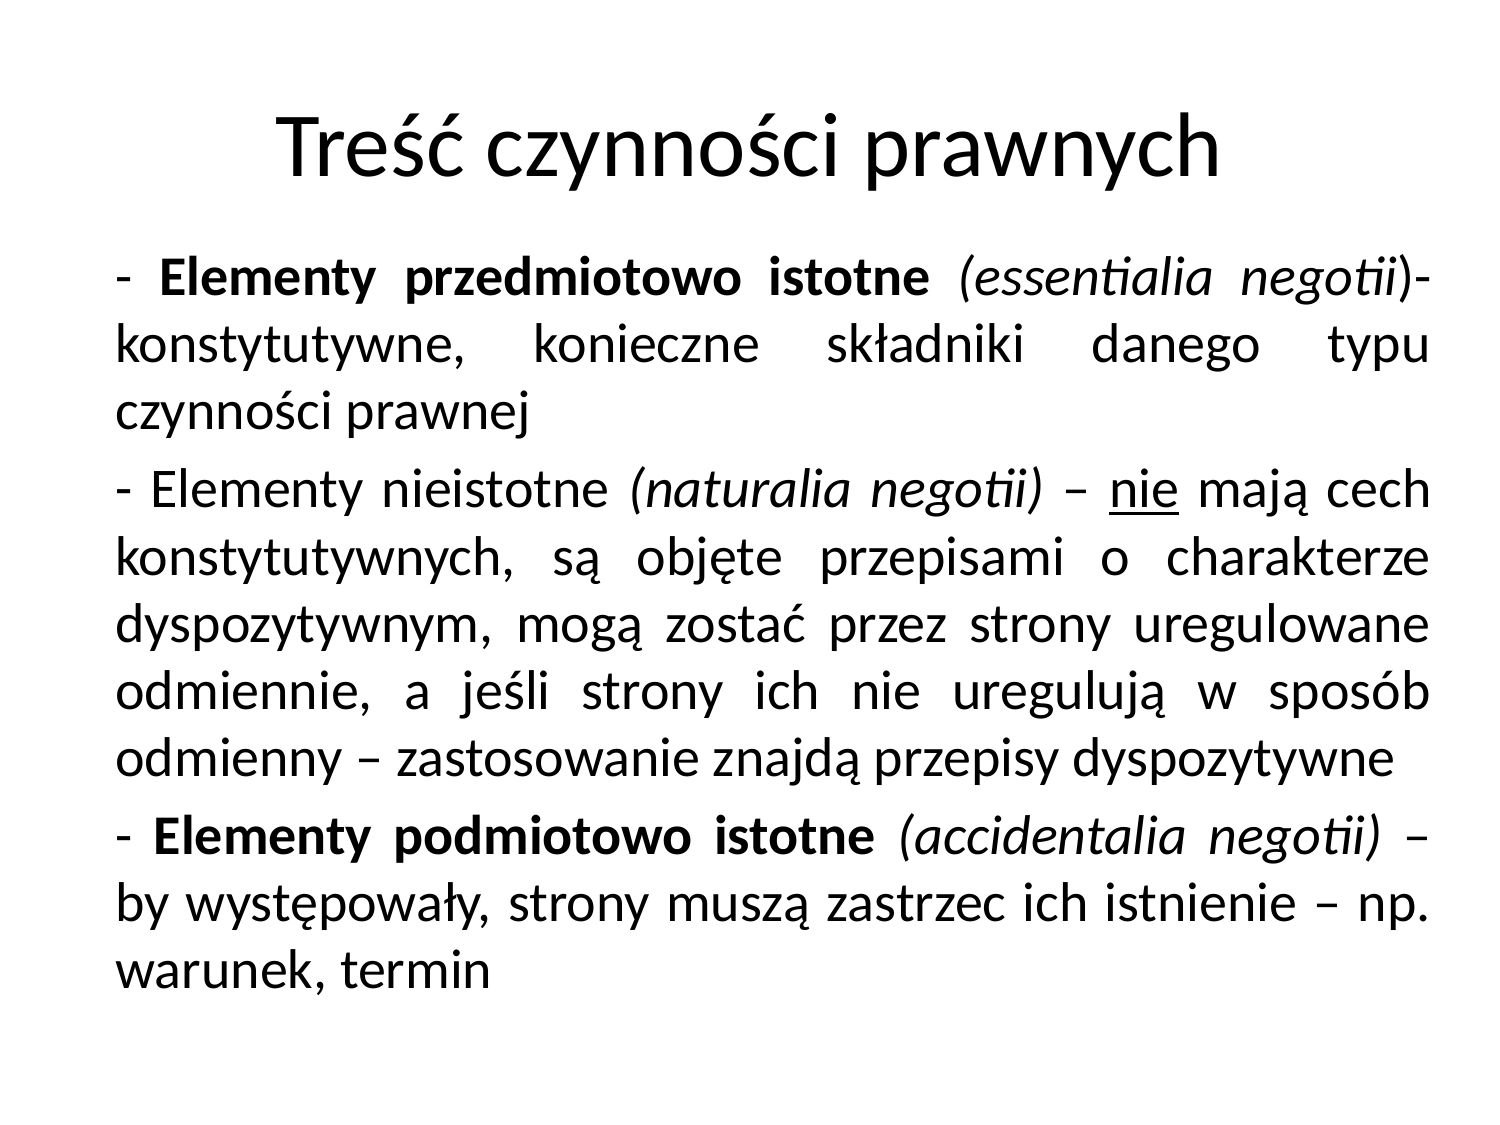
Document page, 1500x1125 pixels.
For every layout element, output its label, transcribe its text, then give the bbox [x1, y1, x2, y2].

subtitle - Elementy przedmiotowo istotne (essentialia negotii)- konstytutywne, konieczne składniki danego typu czynności prawnej - Elementy nieistotne (naturalia negotii) – nie mają cech konstytutywnych, są objęte przepisami o charakterze dyspozytywnym, mogą zostać przez strony uregulowane odmiennie, a jeśli strony ich nie uregulują w sposób odmienny – zastosowanie znajdą przepisy dyspozytywne - Elementy podmiotowo istotne (accidentalia negotii) – by występowały, strony muszą zastrzec ich istnienie – np. warunek, termin [100, 231, 1447, 1047]
title Treść czynności prawnych [112, 19, 1388, 231]
